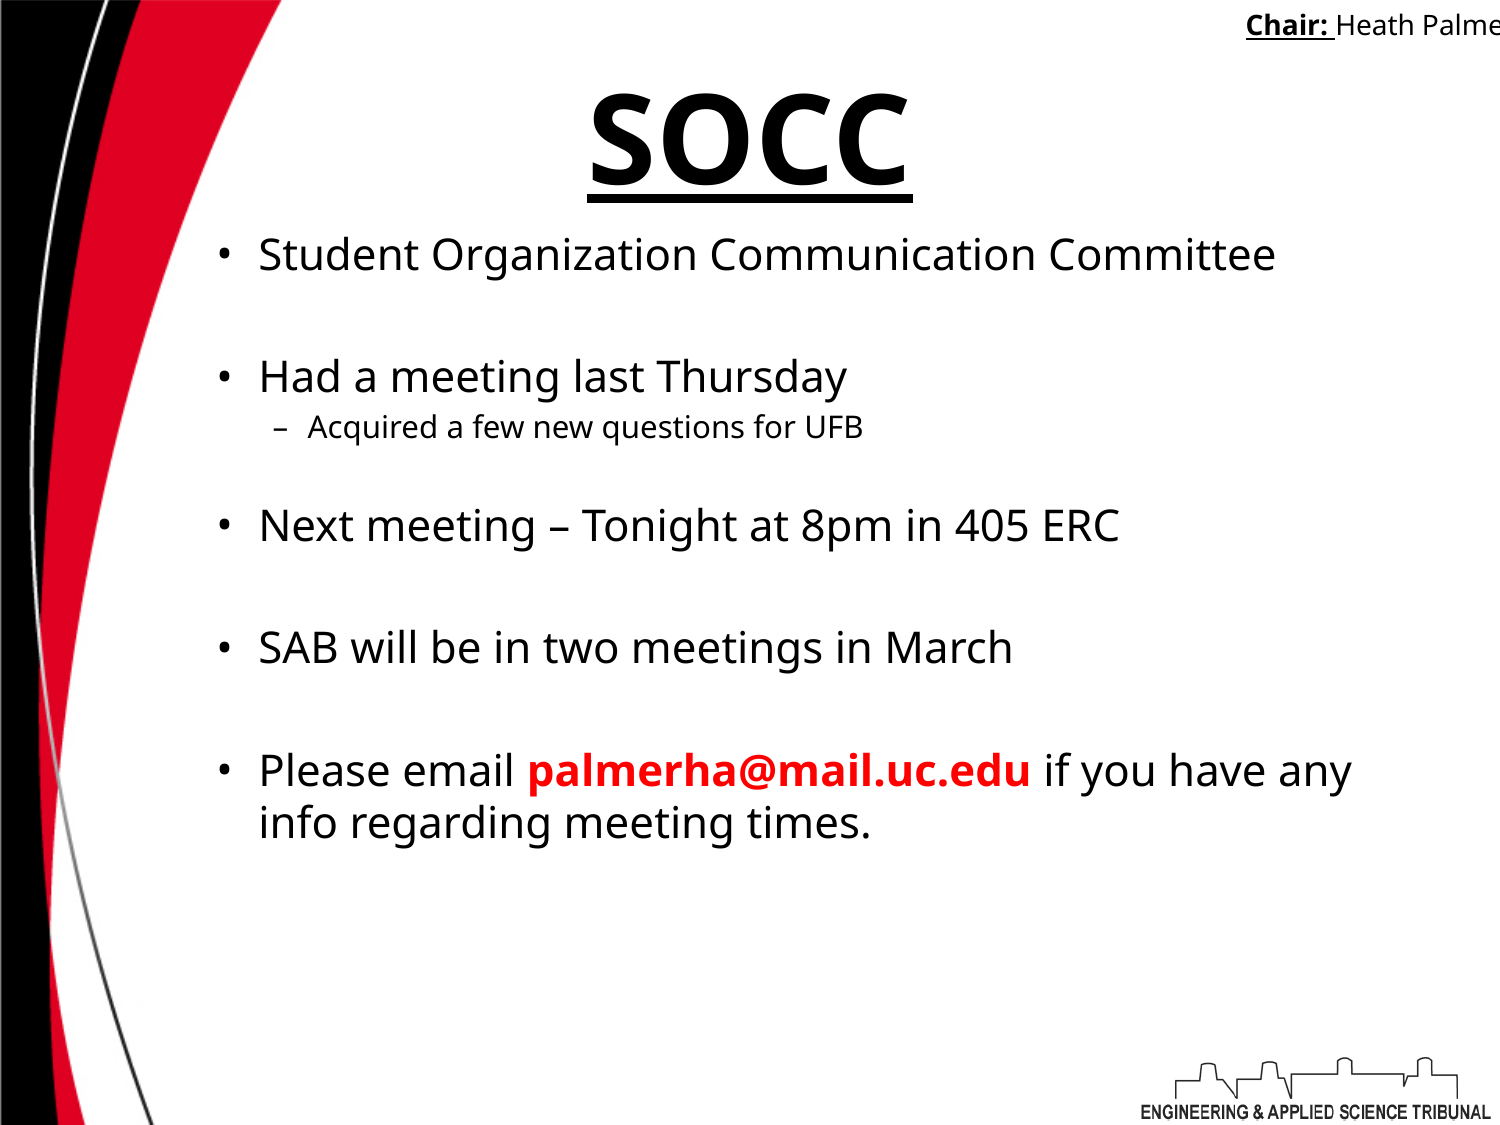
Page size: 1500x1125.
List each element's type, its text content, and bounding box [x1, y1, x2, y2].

title SOCC [118, 63, 1382, 205]
text_box Chair: Heath Palmer [1230, 0, 1500, 50]
list Student Organization Communication Committee Had a meeting last Thursday Acquired a few new questions for UFB Next meeting – Tonight at 8pm in 405 ERC SAB will be in two meetings in March Please email palmerha@mail.uc.edu if you have any info regarding meeting times. [201, 218, 1442, 979]
picture [1137, 1057, 1495, 1121]
picture [0, 0, 422, 1125]
